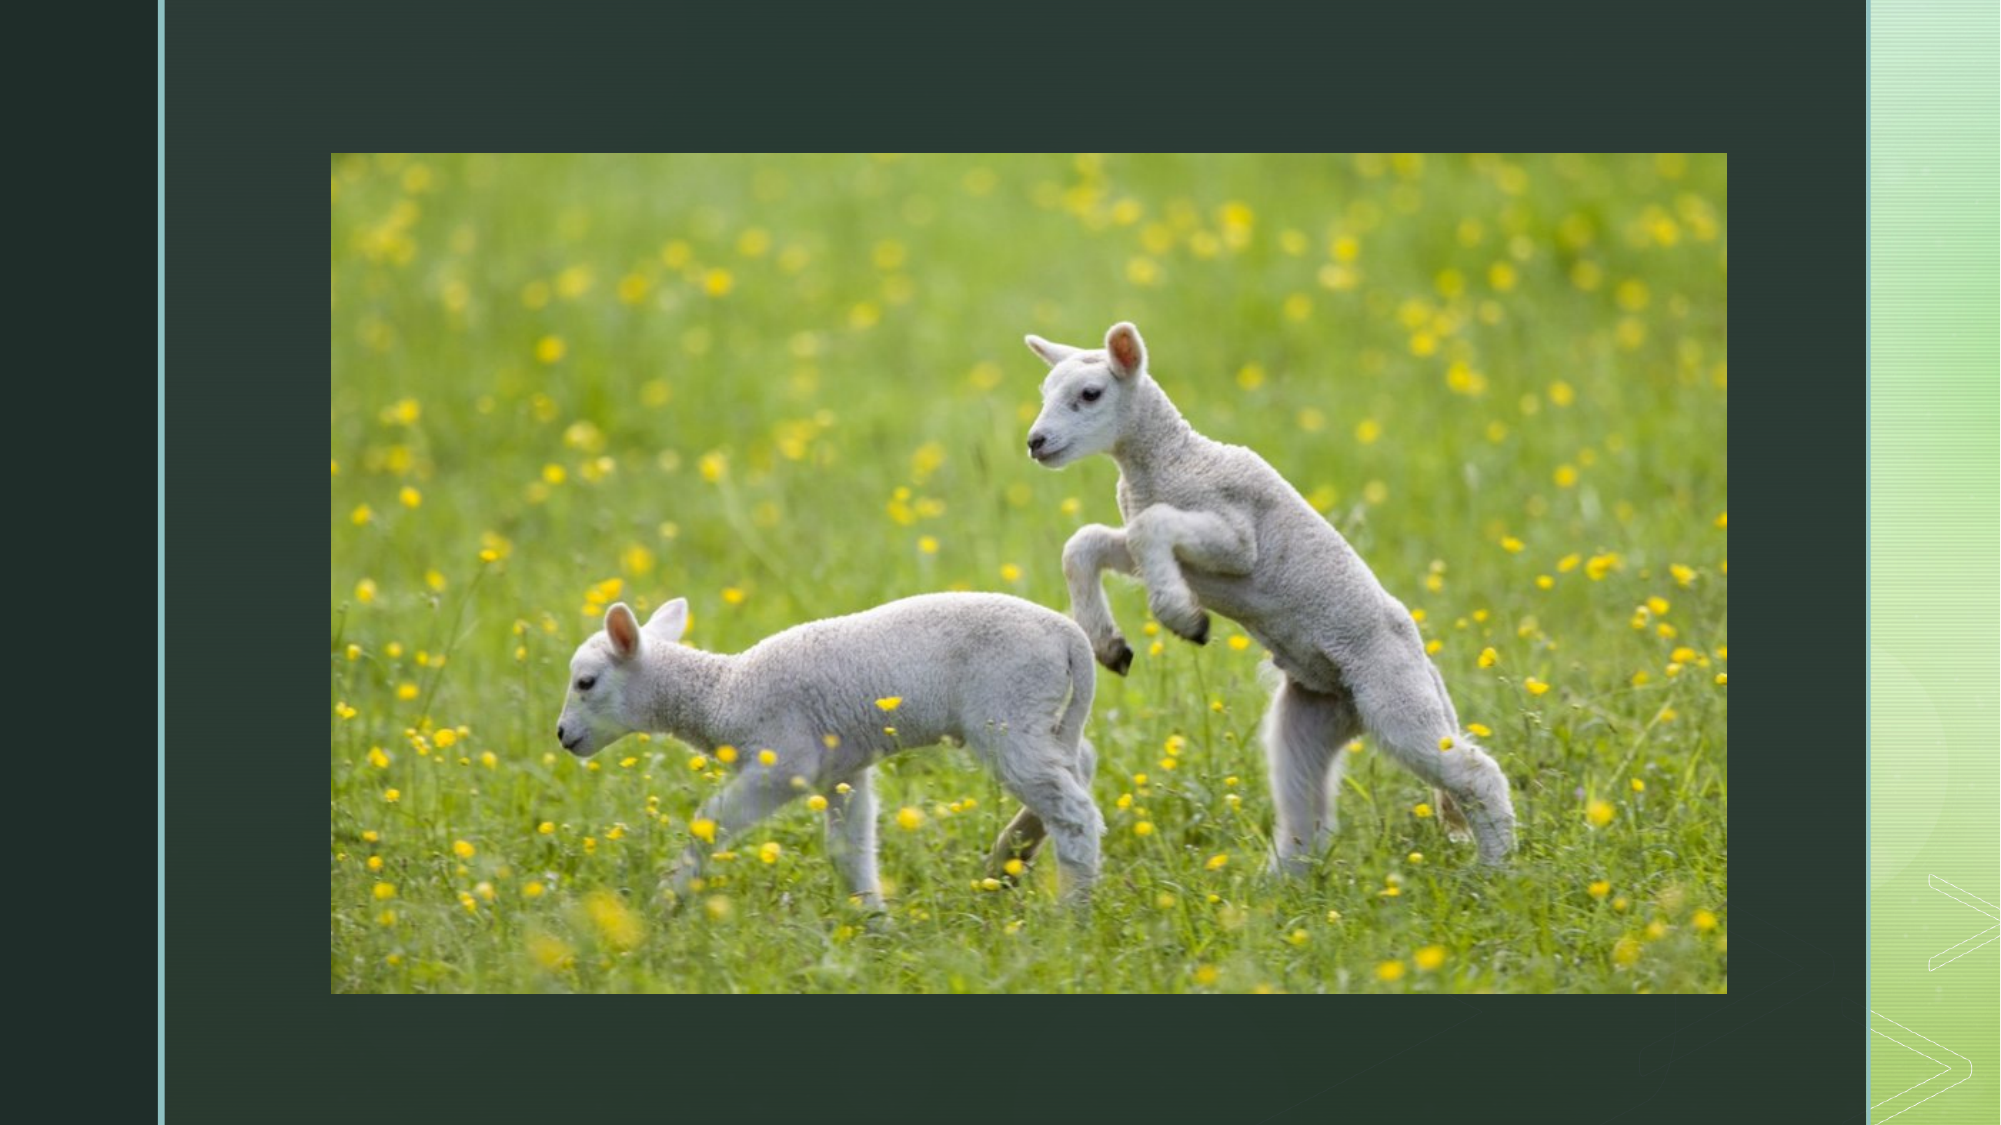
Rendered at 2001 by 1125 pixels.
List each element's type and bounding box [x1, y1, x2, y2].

picture [1871, 0, 2001, 1125]
picture [331, 153, 1727, 994]
